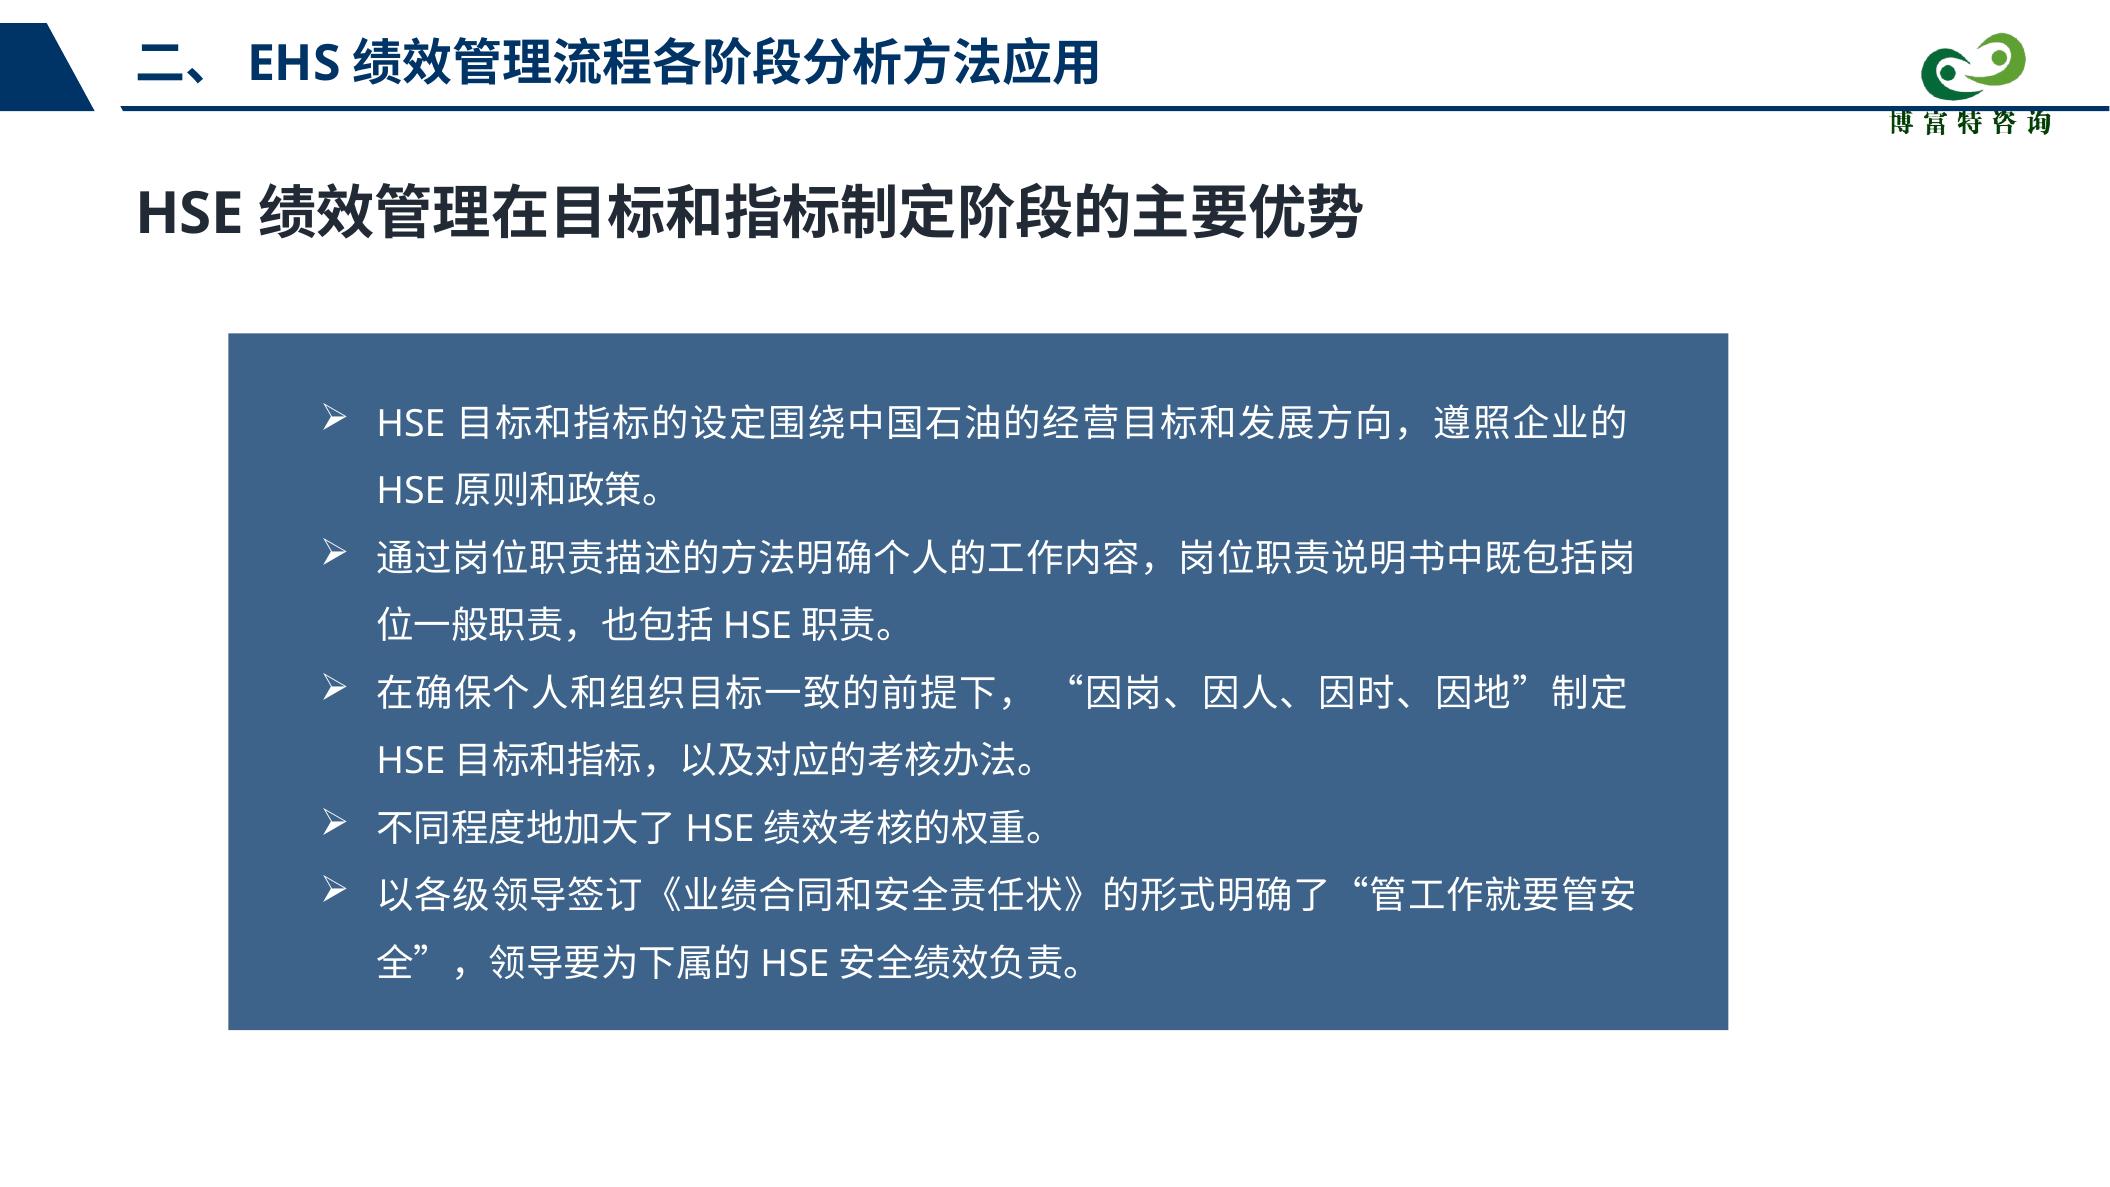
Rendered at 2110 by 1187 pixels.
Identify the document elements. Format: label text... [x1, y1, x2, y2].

text_box [228, 333, 1729, 1031]
text_box HSE目标和指标的设定围绕中国石油的经营目标和发展方向，遵照企业的HSE原则和政策。 通过岗位职责描述的方法明确个人的工作内容，岗位职责说明书中既包括岗位一般职责，也包括HSE职责。 在确保个人和组织目标一致的前提下， “因岗、因人、因时、因地”制定HSE目标和指标，以及对应的考核办法。 不同程度地加大了HSE绩效考核的权重。 以各级领导签订《业绩合同和安全责任状》的形式明确了“管工作就要管安全”，领导要为下属的HSE安全绩效负责。 [305, 368, 1652, 995]
text_box 二、EHS绩效管理流程各阶段分析方法应用 [120, 23, 1445, 99]
text_box [118, 104, 2110, 113]
picture [1869, 113, 2077, 138]
text_box [0, 22, 97, 113]
text_box HSE绩效管理在目标和指标制定阶段的主要优势 [120, 168, 1432, 253]
picture [1869, 32, 2077, 104]
